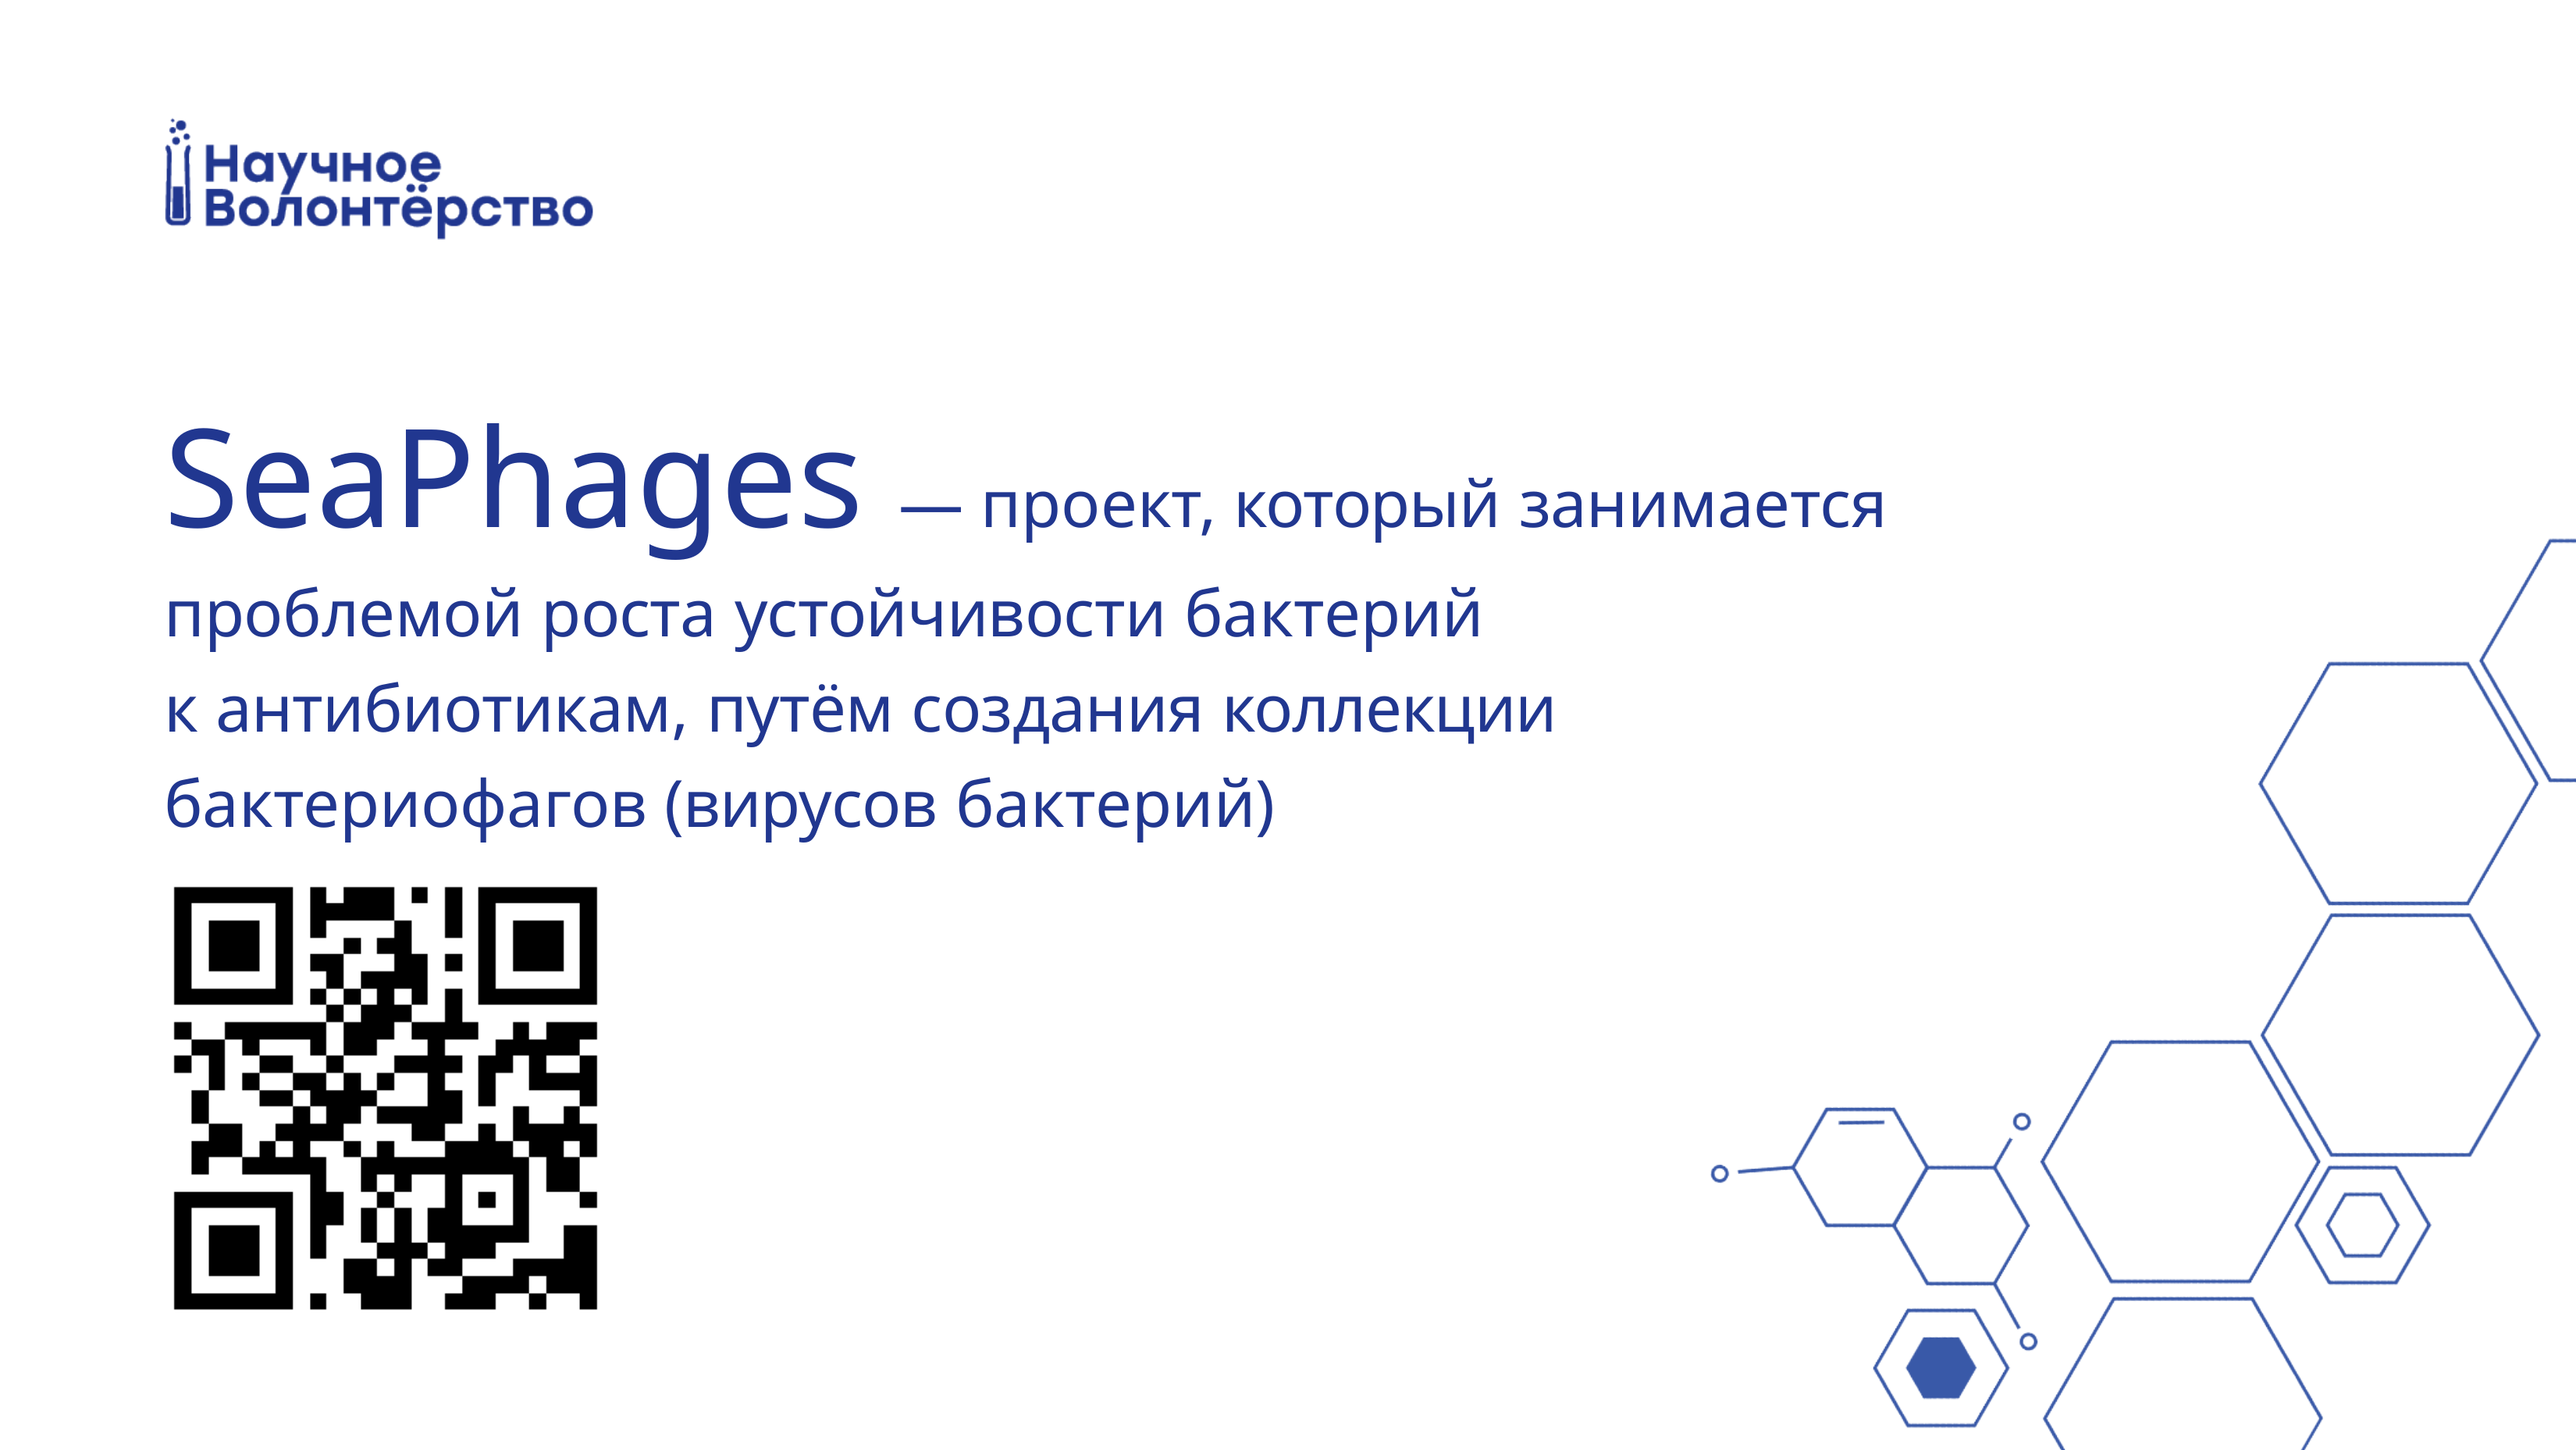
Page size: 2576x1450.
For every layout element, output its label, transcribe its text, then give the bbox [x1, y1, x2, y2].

text_box SeaPhages — проект, который занимается проблемой роста устойчивости бактерий к антибиотикам, путём создания коллекции бактериофагов (вирусов бактерий) [164, 404, 1582, 841]
picture [107, 93, 713, 281]
picture [107, 774, 654, 1409]
picture [1364, 128, 2576, 1450]
